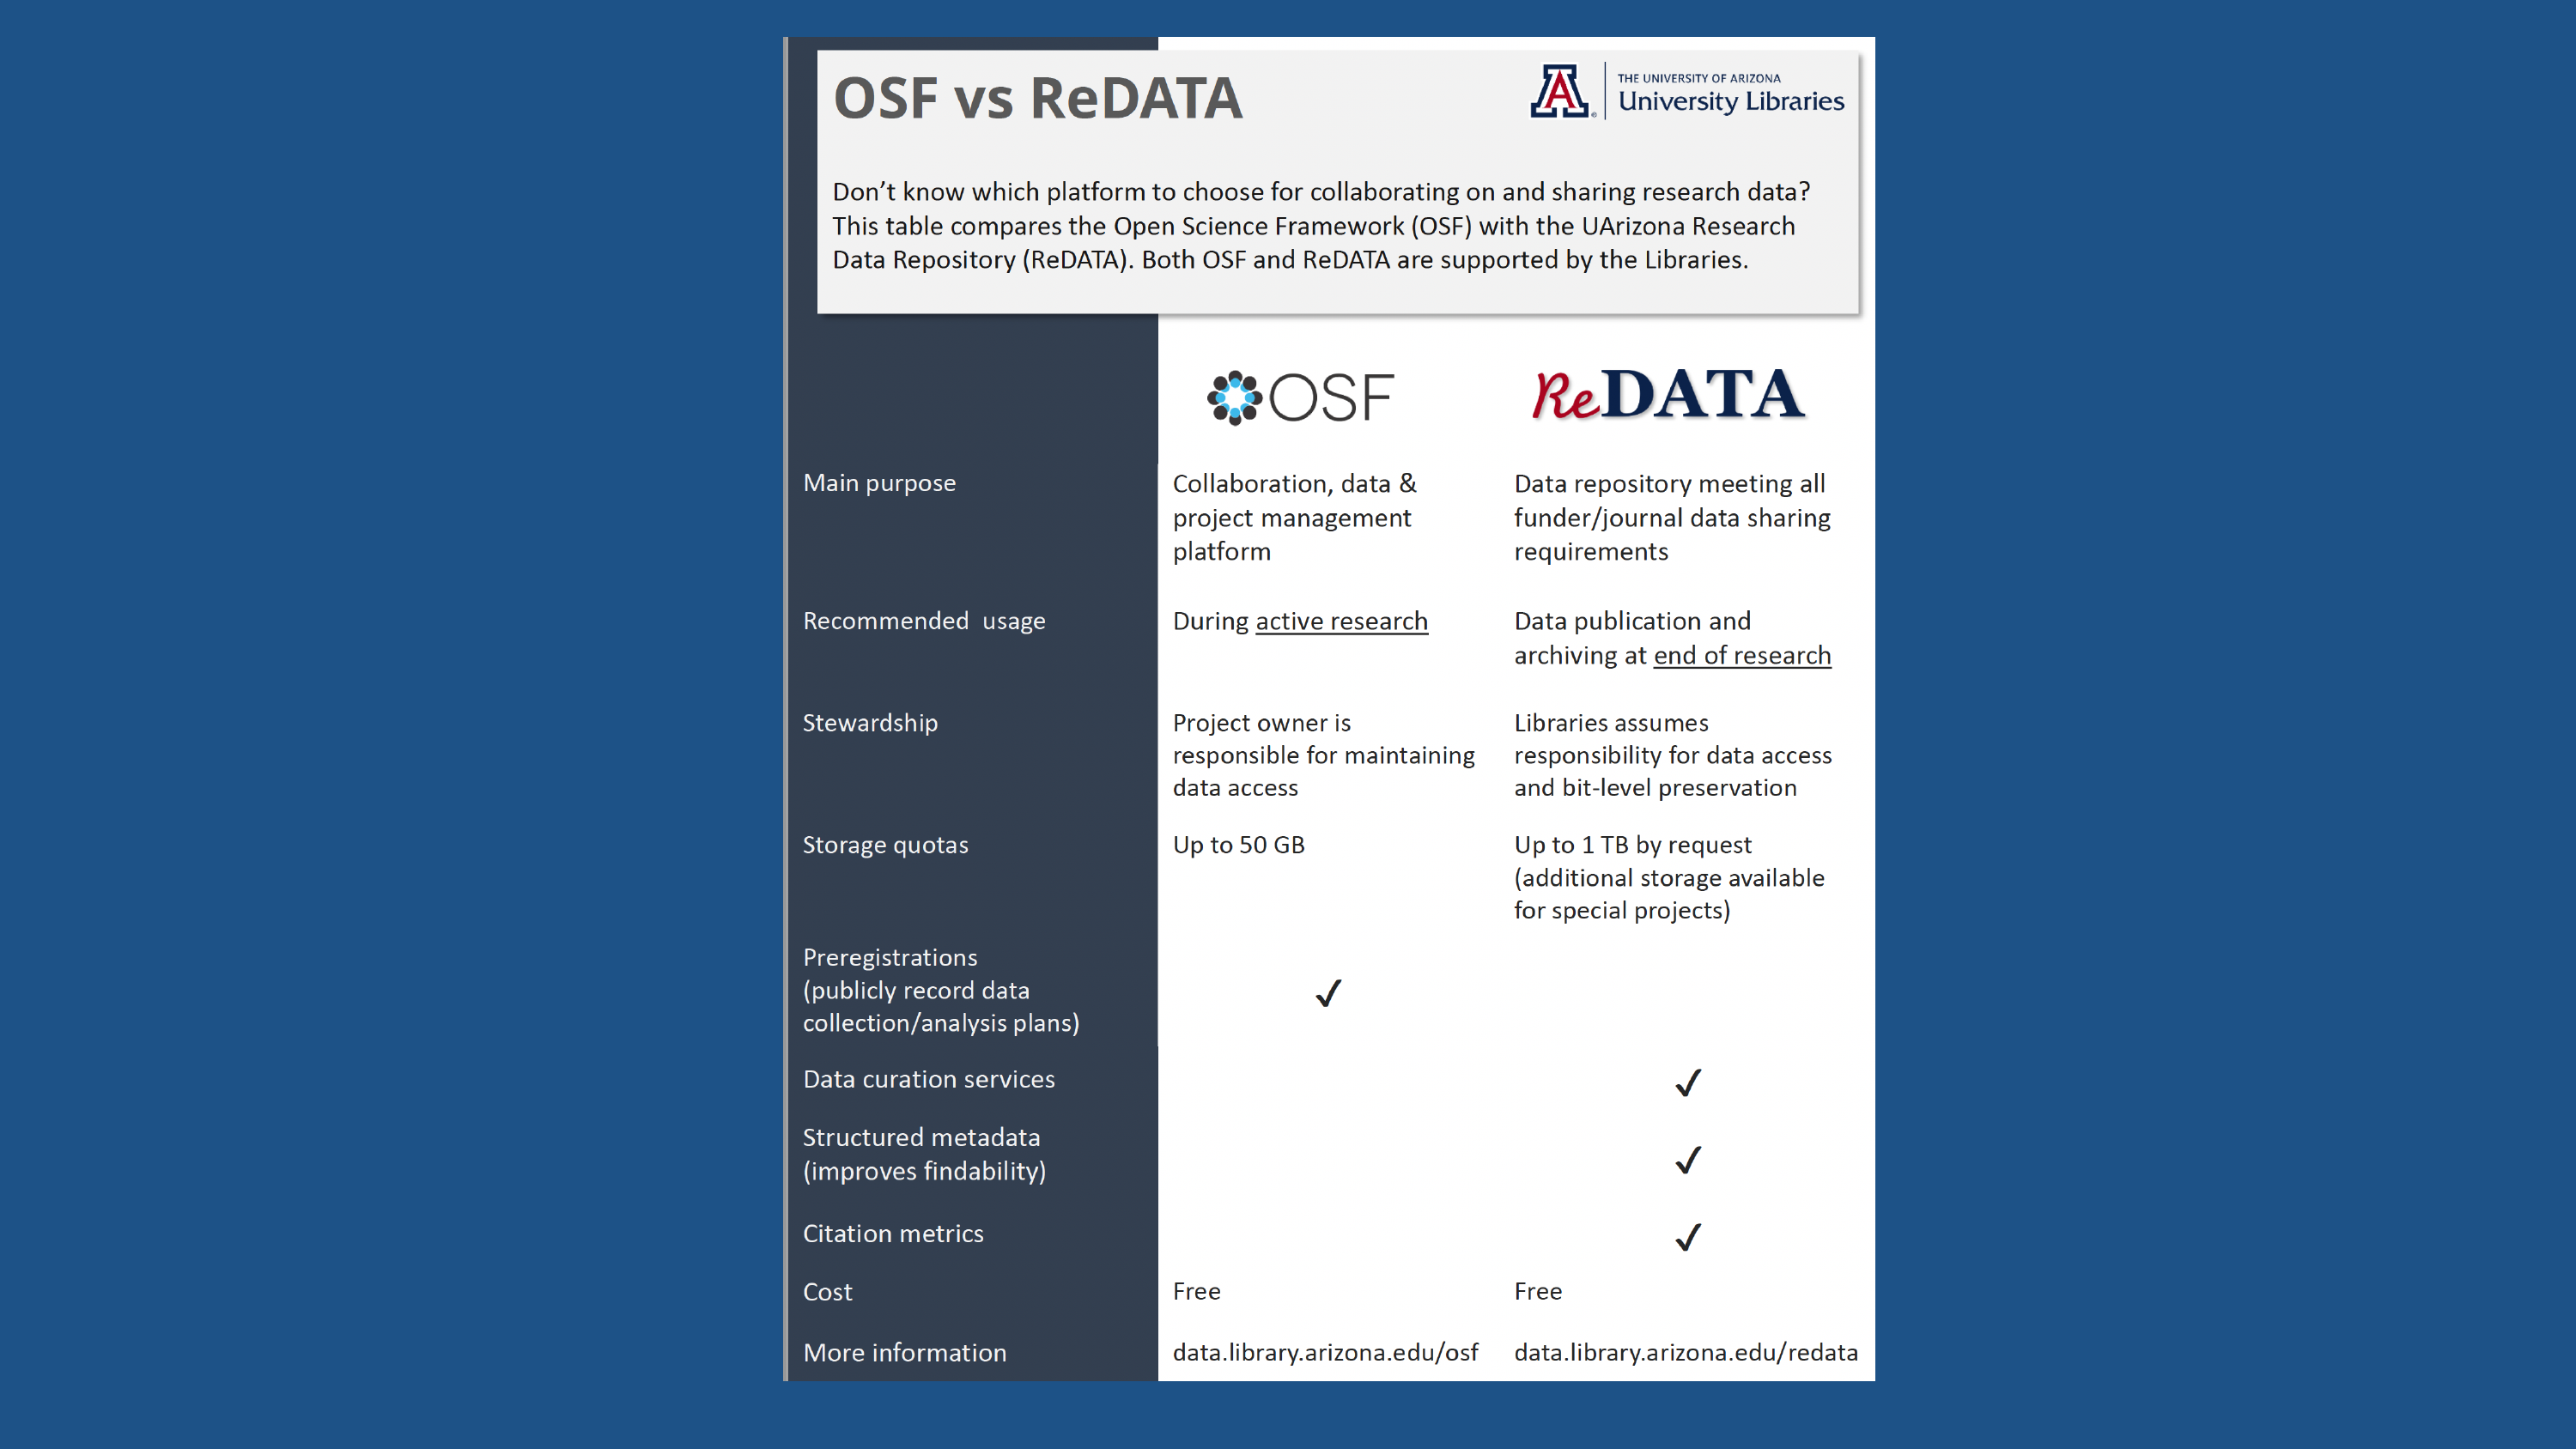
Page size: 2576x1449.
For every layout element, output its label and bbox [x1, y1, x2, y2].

picture [783, 37, 1875, 1381]
